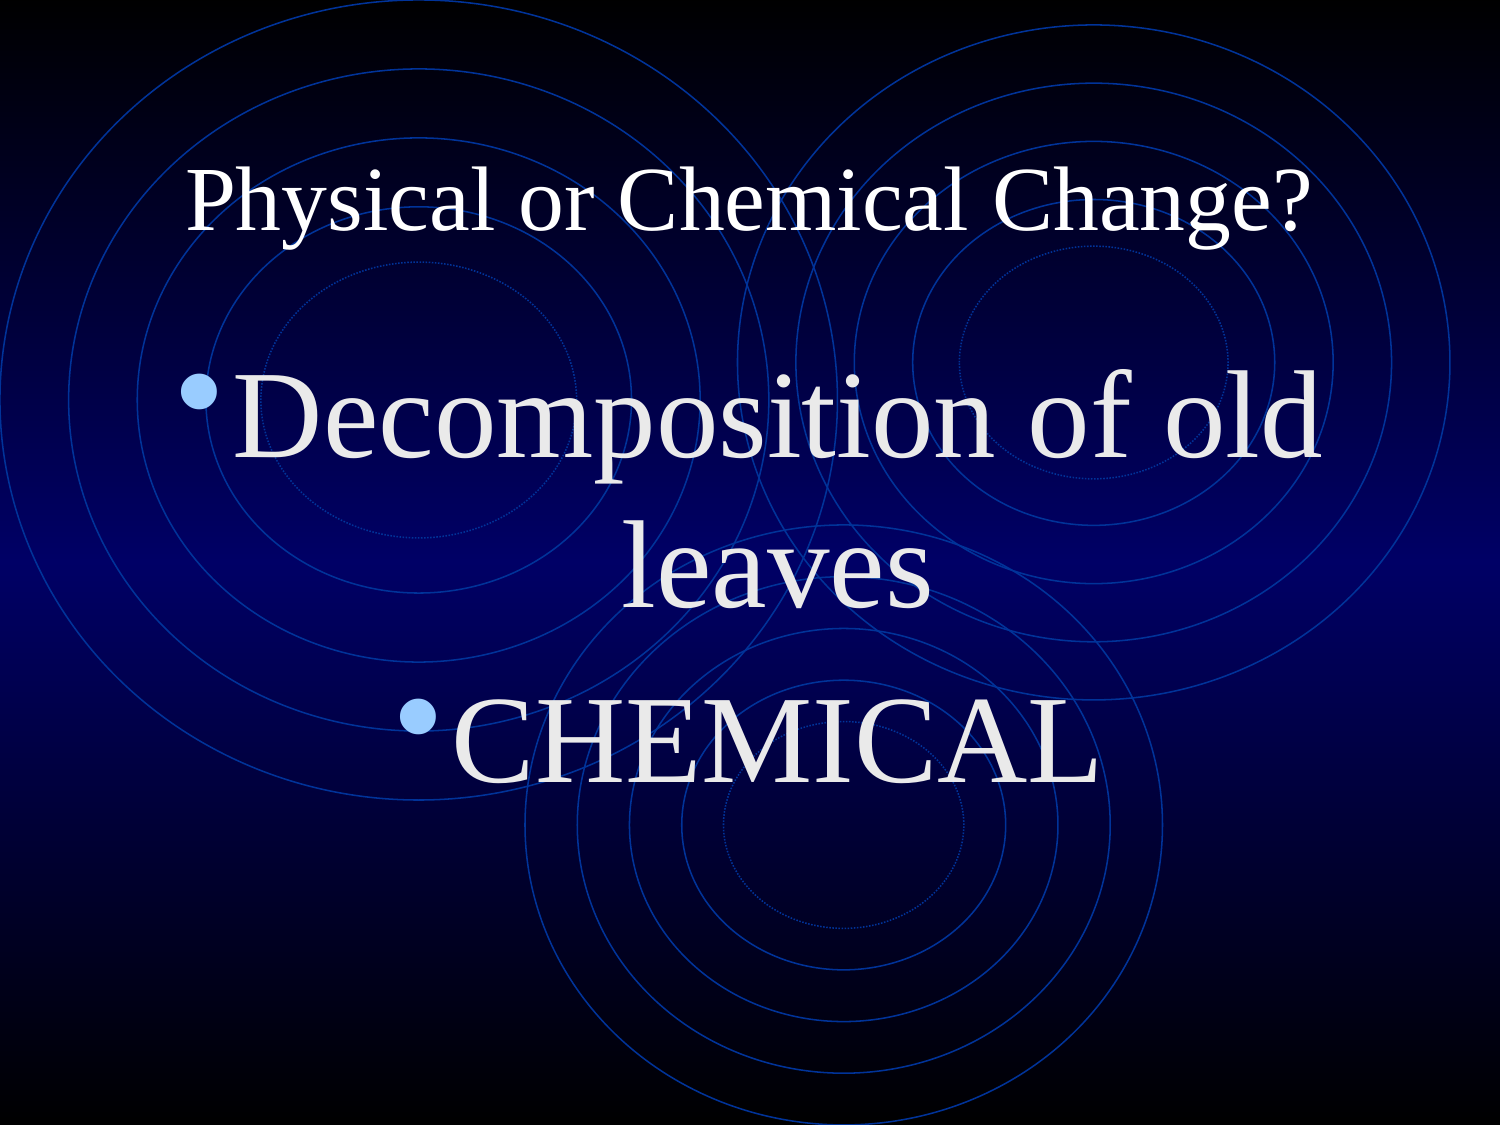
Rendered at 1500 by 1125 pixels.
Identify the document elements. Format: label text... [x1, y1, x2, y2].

text_box Decomposition of old leaves CHEMICAL [112, 324, 1388, 813]
text_box Physical or Chemical Change? [112, 99, 1388, 288]
